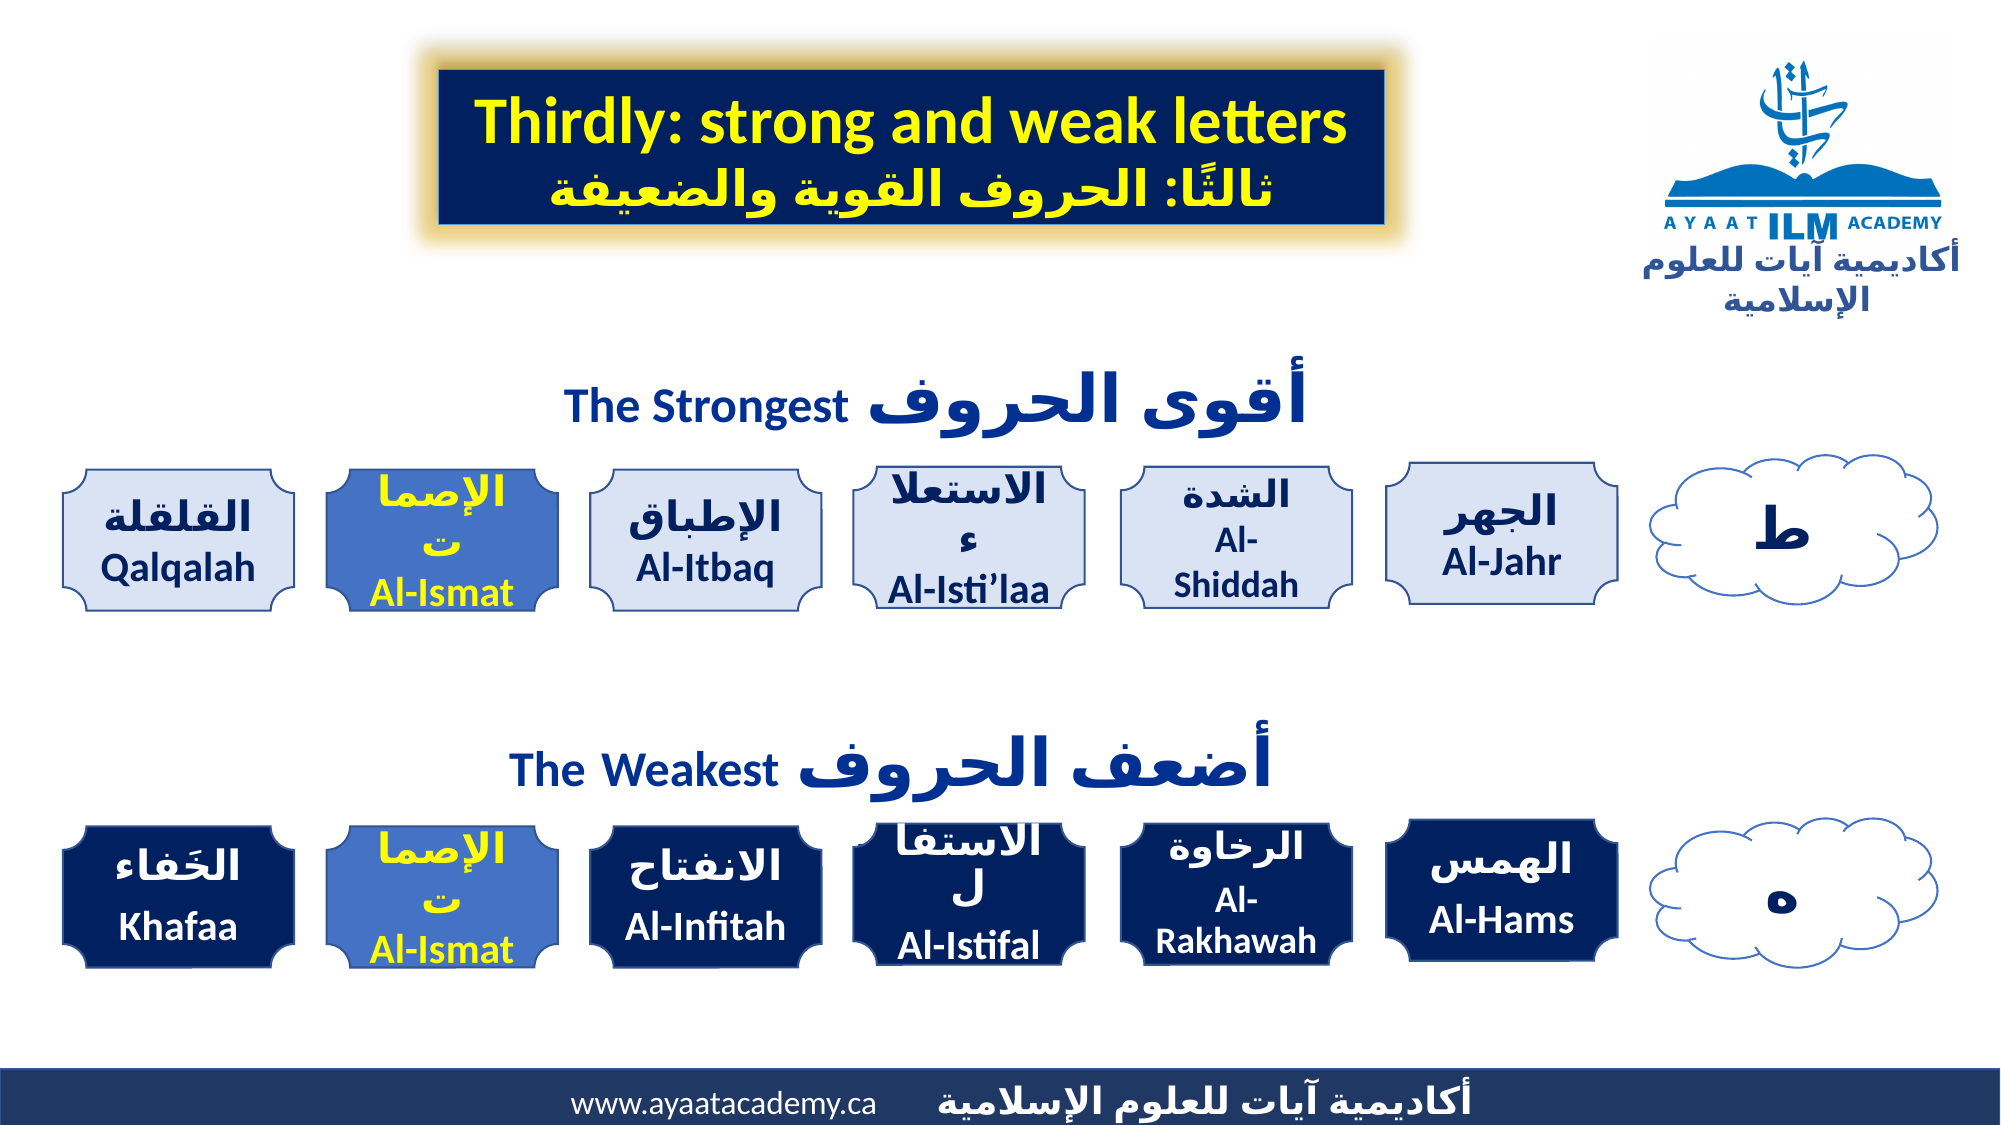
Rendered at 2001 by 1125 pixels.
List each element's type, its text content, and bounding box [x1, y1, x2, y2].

text_box أضعف الحروف The Weakest letter [438, 671, 1346, 860]
text_box الانفتاح Al-Infitah [589, 825, 823, 969]
text_box الرخاوة Al-Rakhawah [1119, 822, 1354, 966]
text_box أقوى الحروف The Strongest letter [528, 308, 1346, 497]
picture [1651, 37, 1952, 257]
text_box الإصمات Al-Ismat [325, 825, 559, 969]
text_box الشدة Al-Shiddah [1119, 465, 1354, 609]
text_box الجهر Al-Jahr [1385, 461, 1619, 605]
text_box الاستعلاء Al-Isti’laa [852, 465, 1086, 609]
text_box ه [1648, 817, 1939, 969]
text_box الإصمات Al-Ismat [325, 468, 559, 612]
text_box الاستفال Al-Istifal [852, 822, 1086, 966]
text_box الإطباق Al-Itbaq [589, 468, 823, 612]
text_box الخَفاء Khafaa [61, 825, 296, 969]
text_box ط [1648, 454, 1939, 606]
text_box القلقلة Qalqalah [61, 468, 296, 612]
text_box Thirdly: strong and weak letters ثالثًا: الحروف القوية والضعيفة [438, 69, 1385, 225]
text_box الهمس Al-Hams [1385, 818, 1619, 962]
